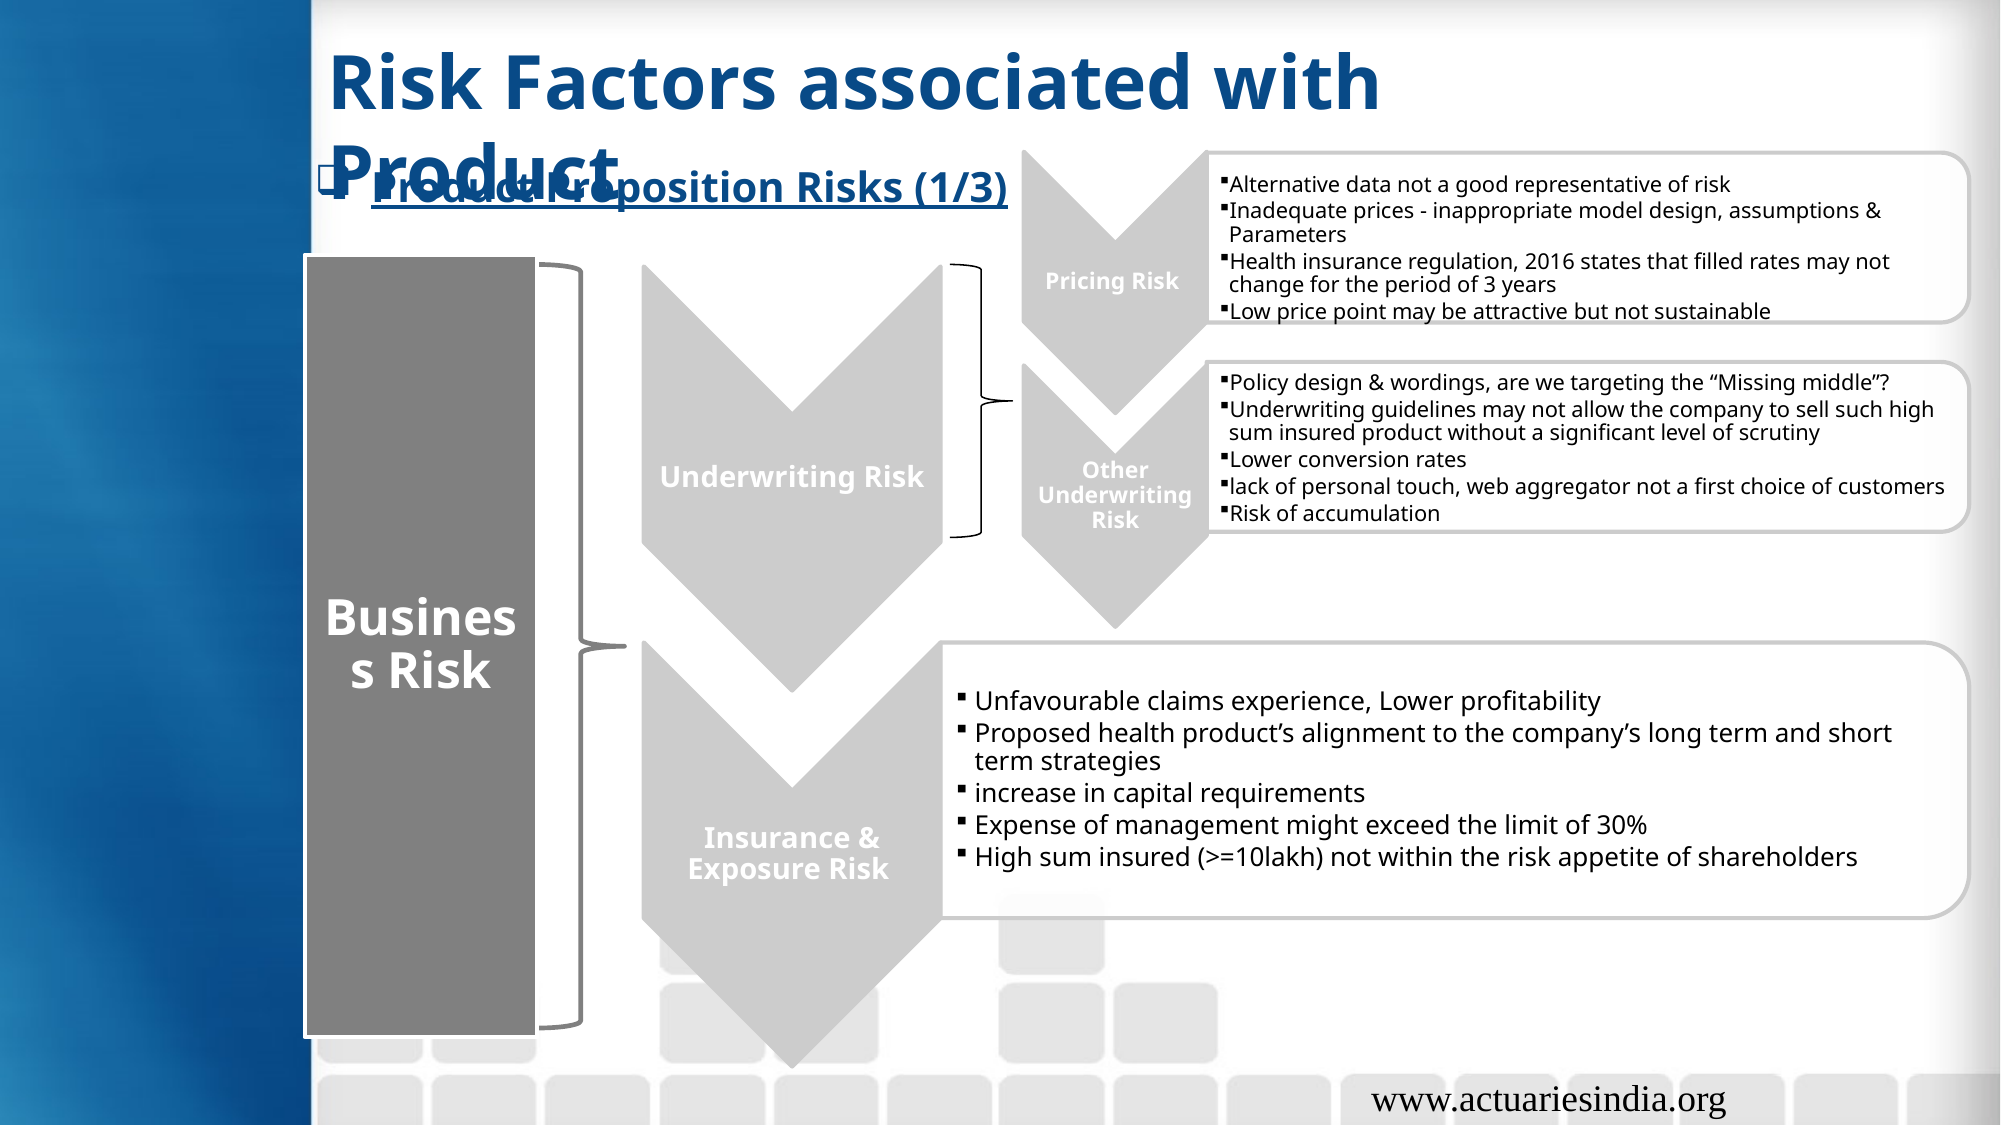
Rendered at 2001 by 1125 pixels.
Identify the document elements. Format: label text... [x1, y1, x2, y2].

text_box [1023, 151, 1970, 627]
picture [0, 0, 2001, 1125]
text_box Risk Factors associated with Product [312, 27, 1650, 115]
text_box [304, 254, 538, 1039]
text_box www.actuariesindia.org [1356, 1076, 1832, 1125]
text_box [643, 264, 1970, 1068]
text_box [542, 263, 626, 1029]
text_box Product Proposition Risks (1/3) [299, 153, 1020, 218]
